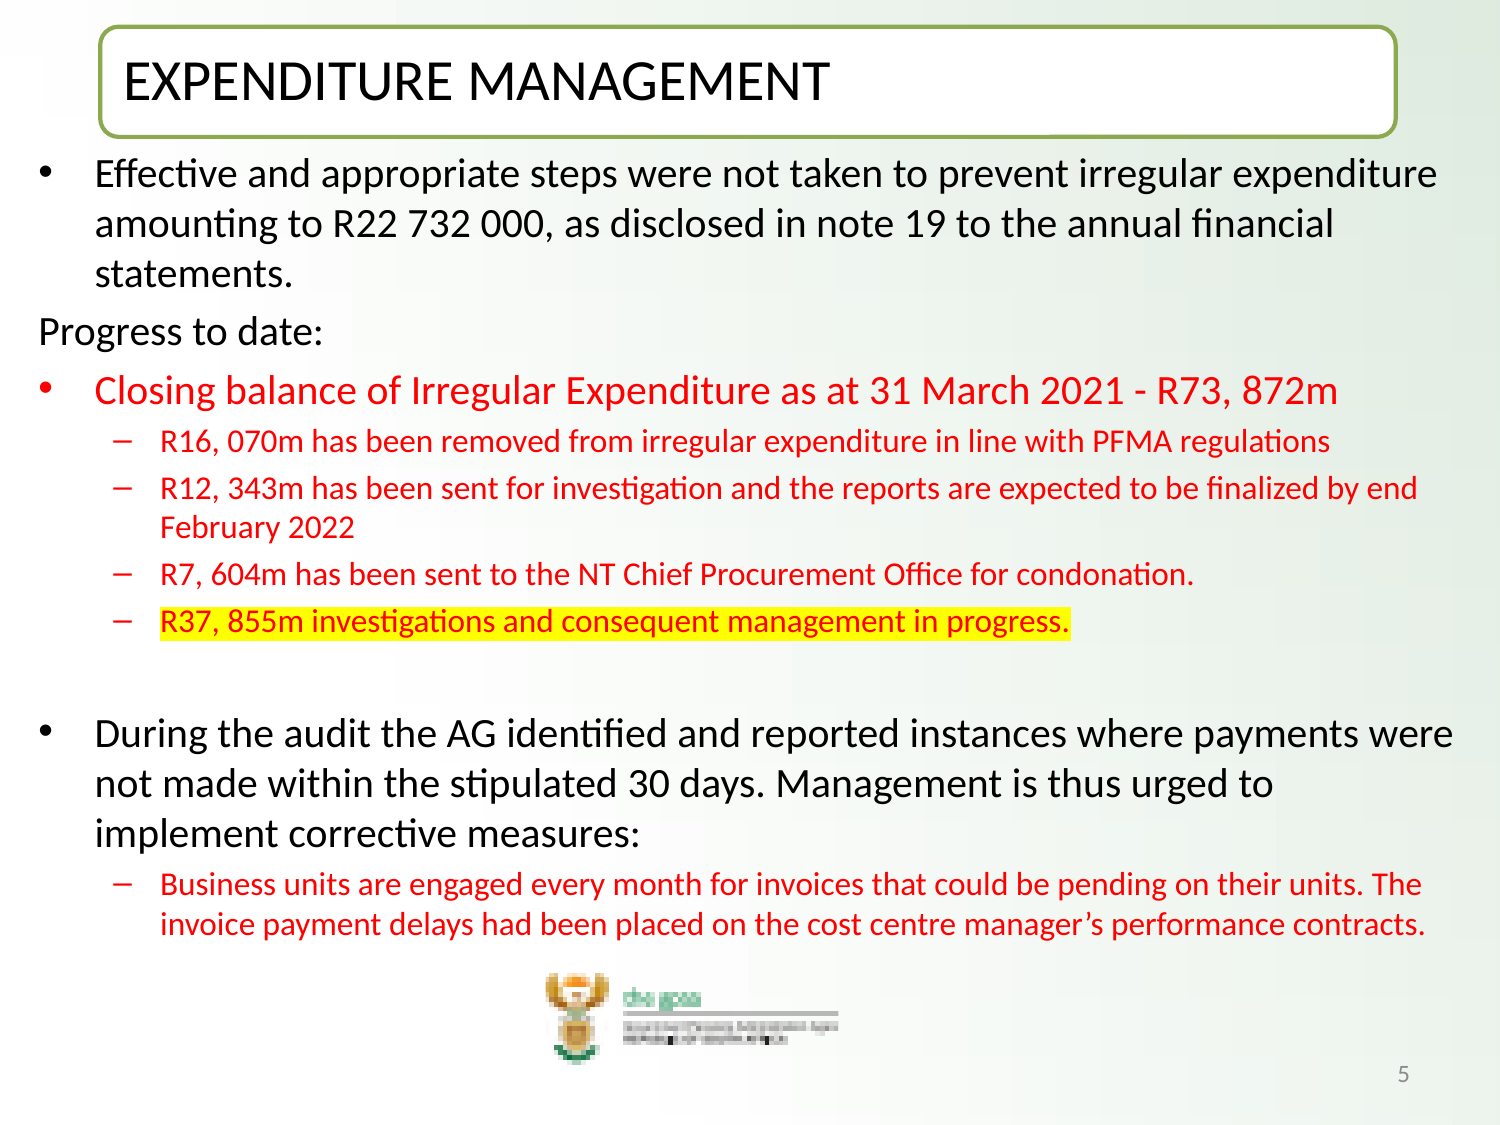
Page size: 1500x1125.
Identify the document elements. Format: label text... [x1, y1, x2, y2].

slide_number 5 [1074, 1042, 1425, 1103]
list Effective and appropriate steps were not taken to prevent irregular expenditure amounting to R22 732 000, as disclosed in note 19 to the annual financial statements. Progress to date: Closing balance of Irregular Expenditure as at 31 March 2021 - R73, 872m R16, 070m has been removed from irregular expenditure in line with PFMA regulations R12, 343m has been sent for investigation and the reports are expected to be finalized by end February 2022 R7, 604m has been sent to the NT Chief Procurement Office for condonation. R37, 855m investigations and consequent management in progress. During the audit the AG identified and reported instances where payments were not made within the stipulated 30 days. Management is thus urged to implement corrective measures: Business units are engaged every month for invoices that could be pending on their units. The invoice payment delays had been placed on the cost centre manager’s performance contracts. [23, 138, 1477, 1103]
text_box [99, 24, 1396, 139]
